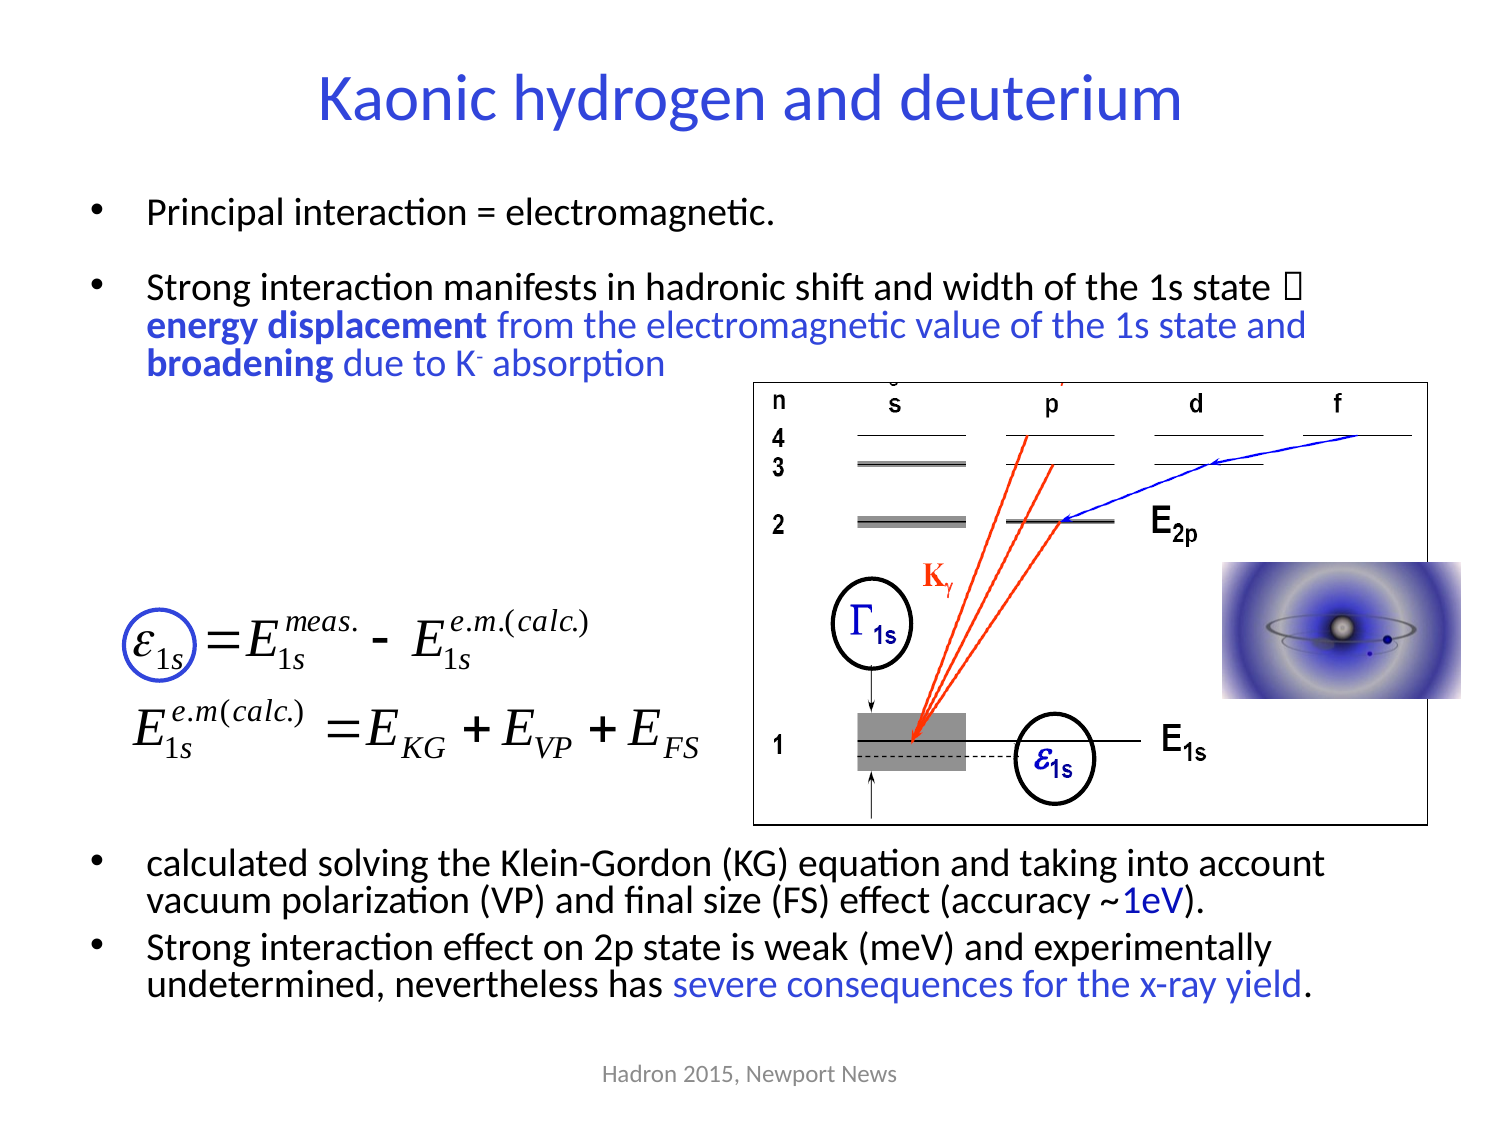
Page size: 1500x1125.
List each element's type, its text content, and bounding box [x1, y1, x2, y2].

title Kaonic hydrogen and deuterium [76, 0, 1427, 188]
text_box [754, 382, 1427, 825]
picture [1222, 562, 1462, 699]
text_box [123, 597, 711, 770]
list Principal interaction = electromagnetic. Strong interaction manifests in hadronic shift and width of the 1s state  energy displacement from the electromagnetic value of the 1s state and broadening due to K- absorption calculated solving the Klein-Gordon (KG) equation and taking into account vacuum polarization (VP) and final size (FS) effect (accuracy ~1eV). Strong interaction effect on 2p state is weak (meV) and experimentally undetermined, nevertheless has severe consequences for the x-ray yield. [75, 187, 1425, 1050]
footer Hadron 2015, Newport News [512, 1042, 988, 1103]
